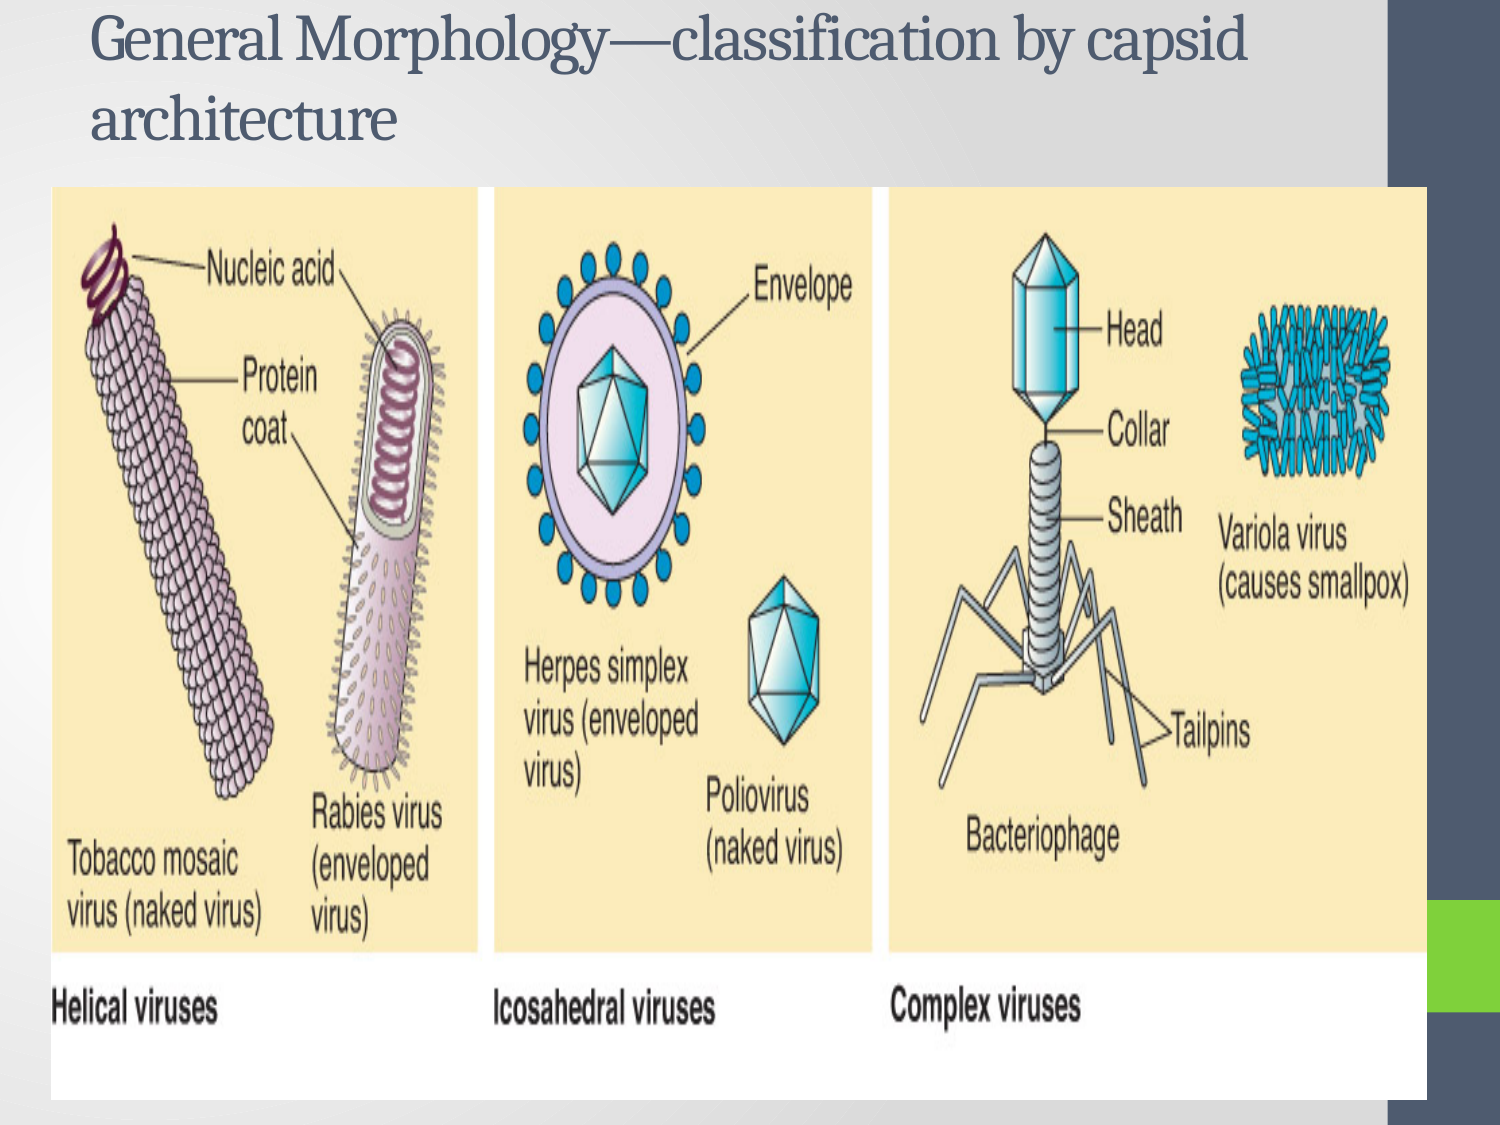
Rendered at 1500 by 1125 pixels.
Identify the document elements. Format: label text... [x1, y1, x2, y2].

title General Morphology—classification by capsid architecture [75, 12, 1325, 179]
picture [50, 186, 1427, 1101]
